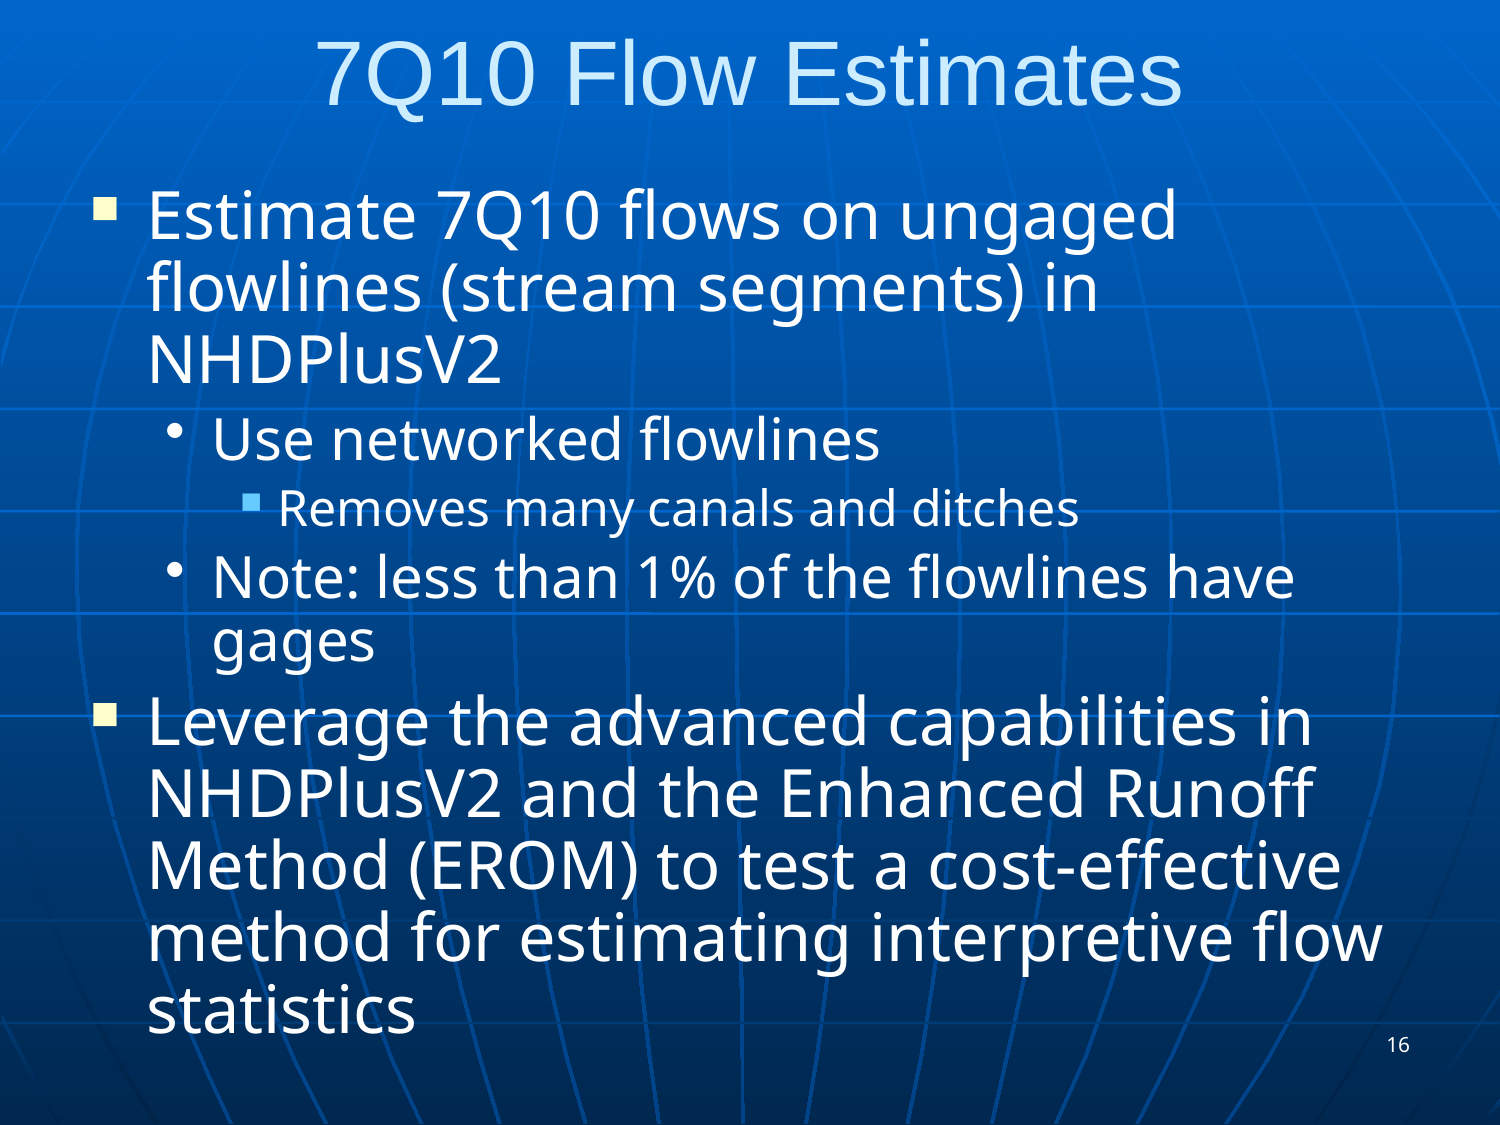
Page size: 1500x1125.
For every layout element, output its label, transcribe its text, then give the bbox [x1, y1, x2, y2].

slide_number 16 [1074, 1023, 1426, 1100]
title 7Q10 Flow Estimates [74, 0, 1426, 138]
list Estimate 7Q10 flows on ungaged flowlines (stream segments) in NHDPlusV2 Use networked flowlines Removes many canals and ditches Note: less than 1% of the flowlines have gages Leverage the advanced capabilities in NHDPlusV2 and the Enhanced Runoff Method (EROM) to test a cost-effective method for estimating interpretive flow statistics [74, 174, 1426, 1125]
